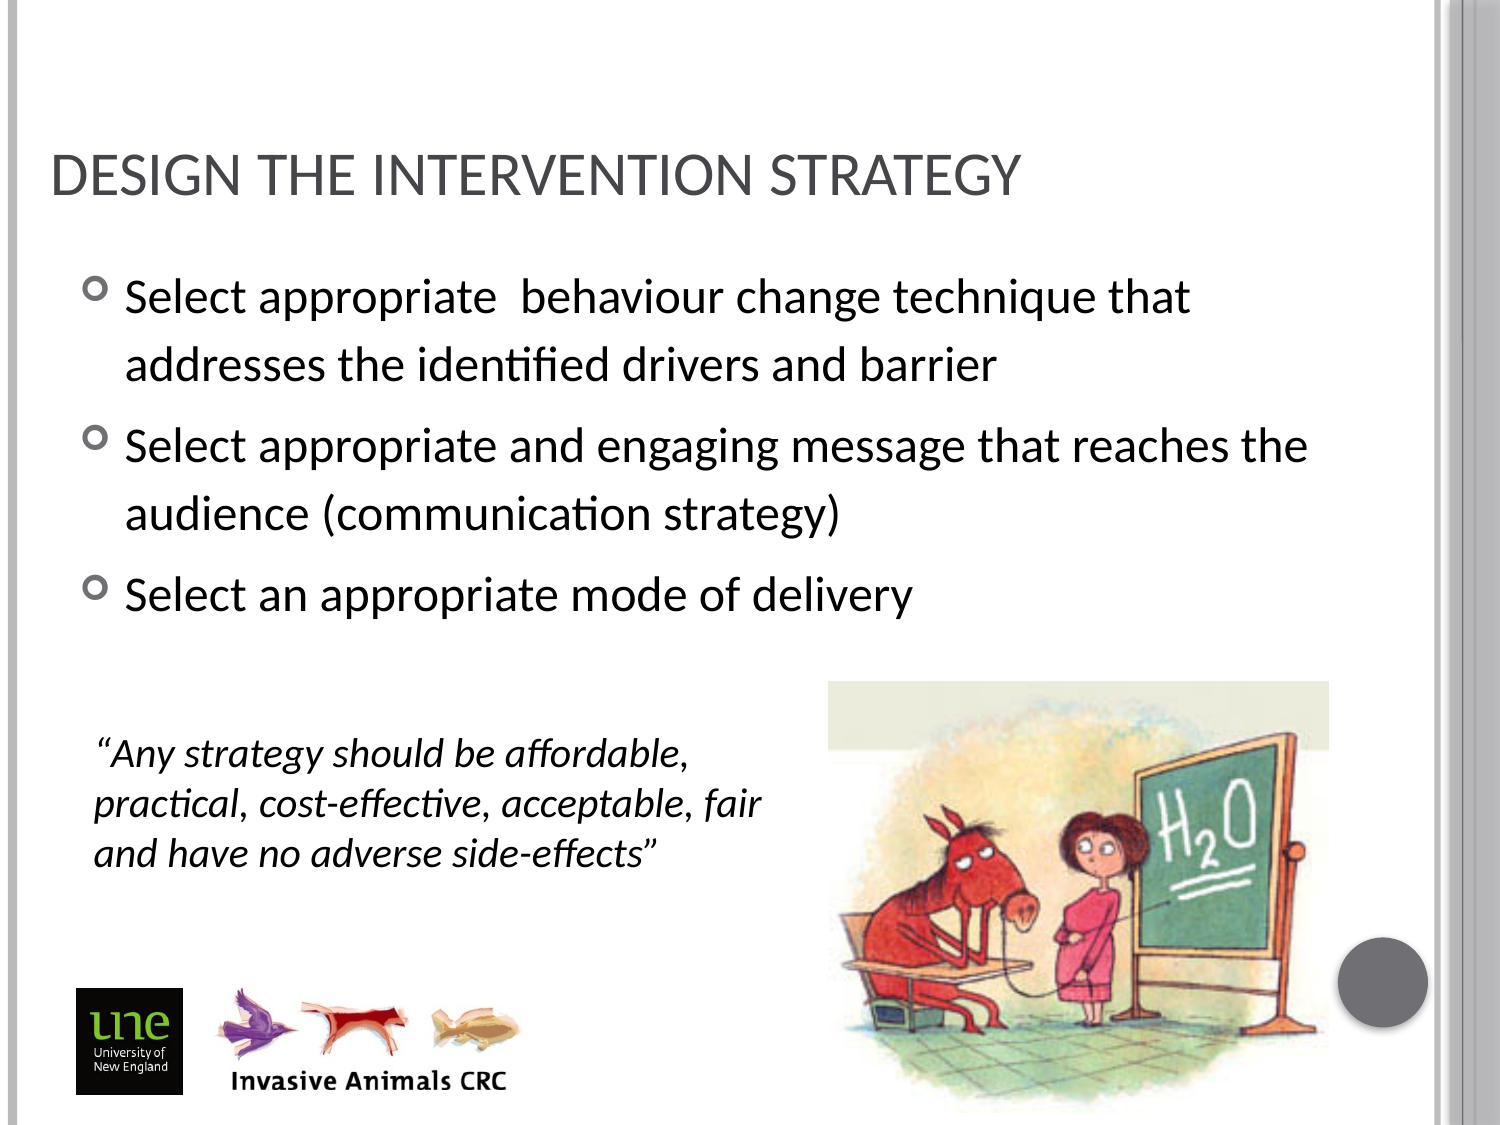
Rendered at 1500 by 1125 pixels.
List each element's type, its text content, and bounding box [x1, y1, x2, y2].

picture [827, 680, 1329, 1113]
title Design the intervention strategy [35, 42, 1379, 216]
list Select appropriate behaviour change technique that addresses the identified drivers and barrier Select appropriate and engaging message that reaches the audience (communication strategy) Select an appropriate mode of delivery [64, 247, 1408, 649]
text_box “Any strategy should be affordable, practical, cost-effective, acceptable, fair and have no adverse side-effects” [78, 718, 821, 884]
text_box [76, 988, 523, 1096]
